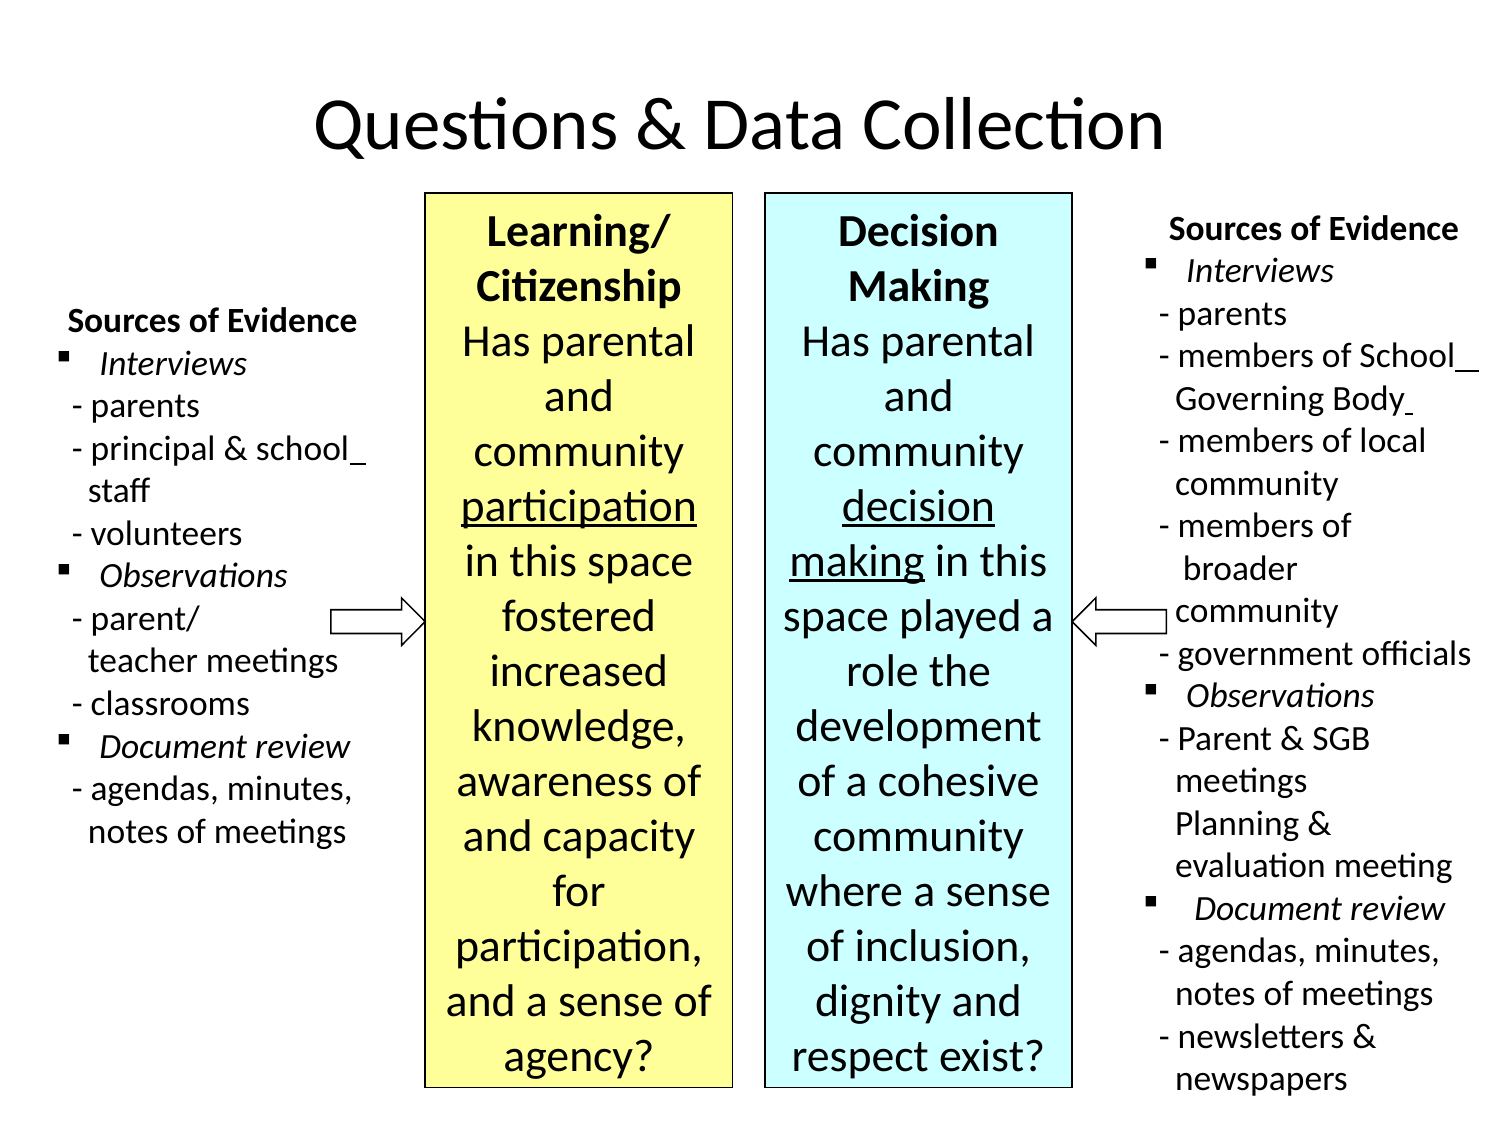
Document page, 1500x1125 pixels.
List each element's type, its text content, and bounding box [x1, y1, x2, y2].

title Questions & Data Collection [64, 66, 1415, 173]
text_box Decision Making Has parental and community decision making in this space played a role the development of a cohesive community where a sense of inclusion, dignity and respect exist? [764, 193, 1073, 1088]
text_box Sources of Evidence Interviews - parents - members of School Governing Body - members of local community - members of broader community - government officials Observations - Parent & SGB meetings Planning & evaluation meeting Document review - agendas, minutes, notes of meetings - newsletters & newspapers [1128, 197, 1500, 1105]
text_box [330, 597, 426, 646]
text_box Learning/ Citizenship Has parental and community participation in this space fostered increased knowledge, awareness of and capacity for participation, and a sense of agency? [425, 193, 733, 1088]
text_box Sources of Evidence Interviews - parents - principal & school staff - volunteers Observations - parent/ teacher meetings - classrooms Document review - agendas, minutes, notes of meetings [41, 290, 384, 946]
text_box [1072, 597, 1167, 646]
text_box [312, 597, 344, 659]
